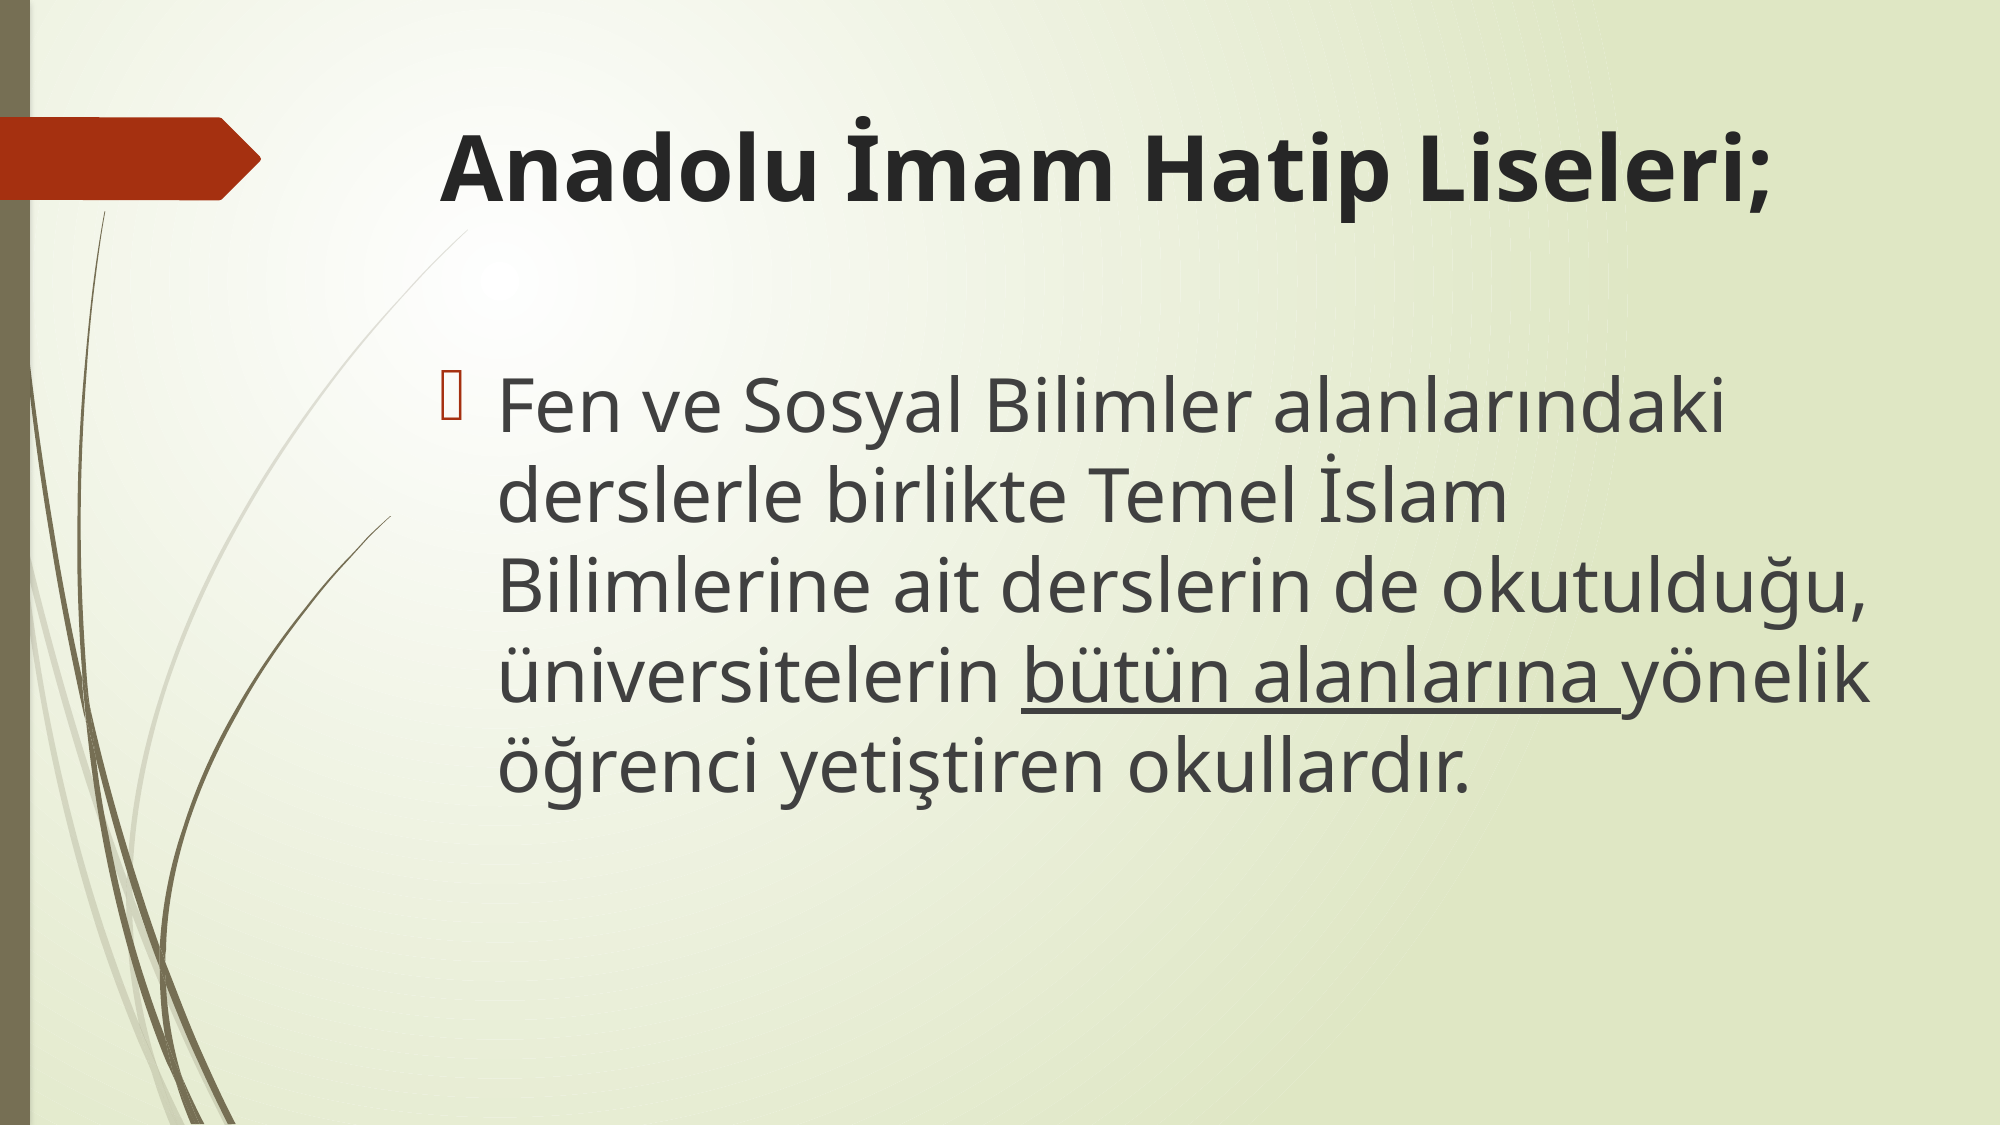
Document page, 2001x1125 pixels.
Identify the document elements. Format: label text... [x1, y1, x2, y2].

title Anadolu İmam Hatip Liseleri; [425, 102, 1888, 313]
list Fen ve Sosyal Bilimler alanlarındaki derslerle birlikte Temel İslam Bilimlerine ait derslerin de okutulduğu, üniversitelerin bütün alanlarına yönelik öğrenci yetiştiren okullardır. [424, 350, 1888, 970]
